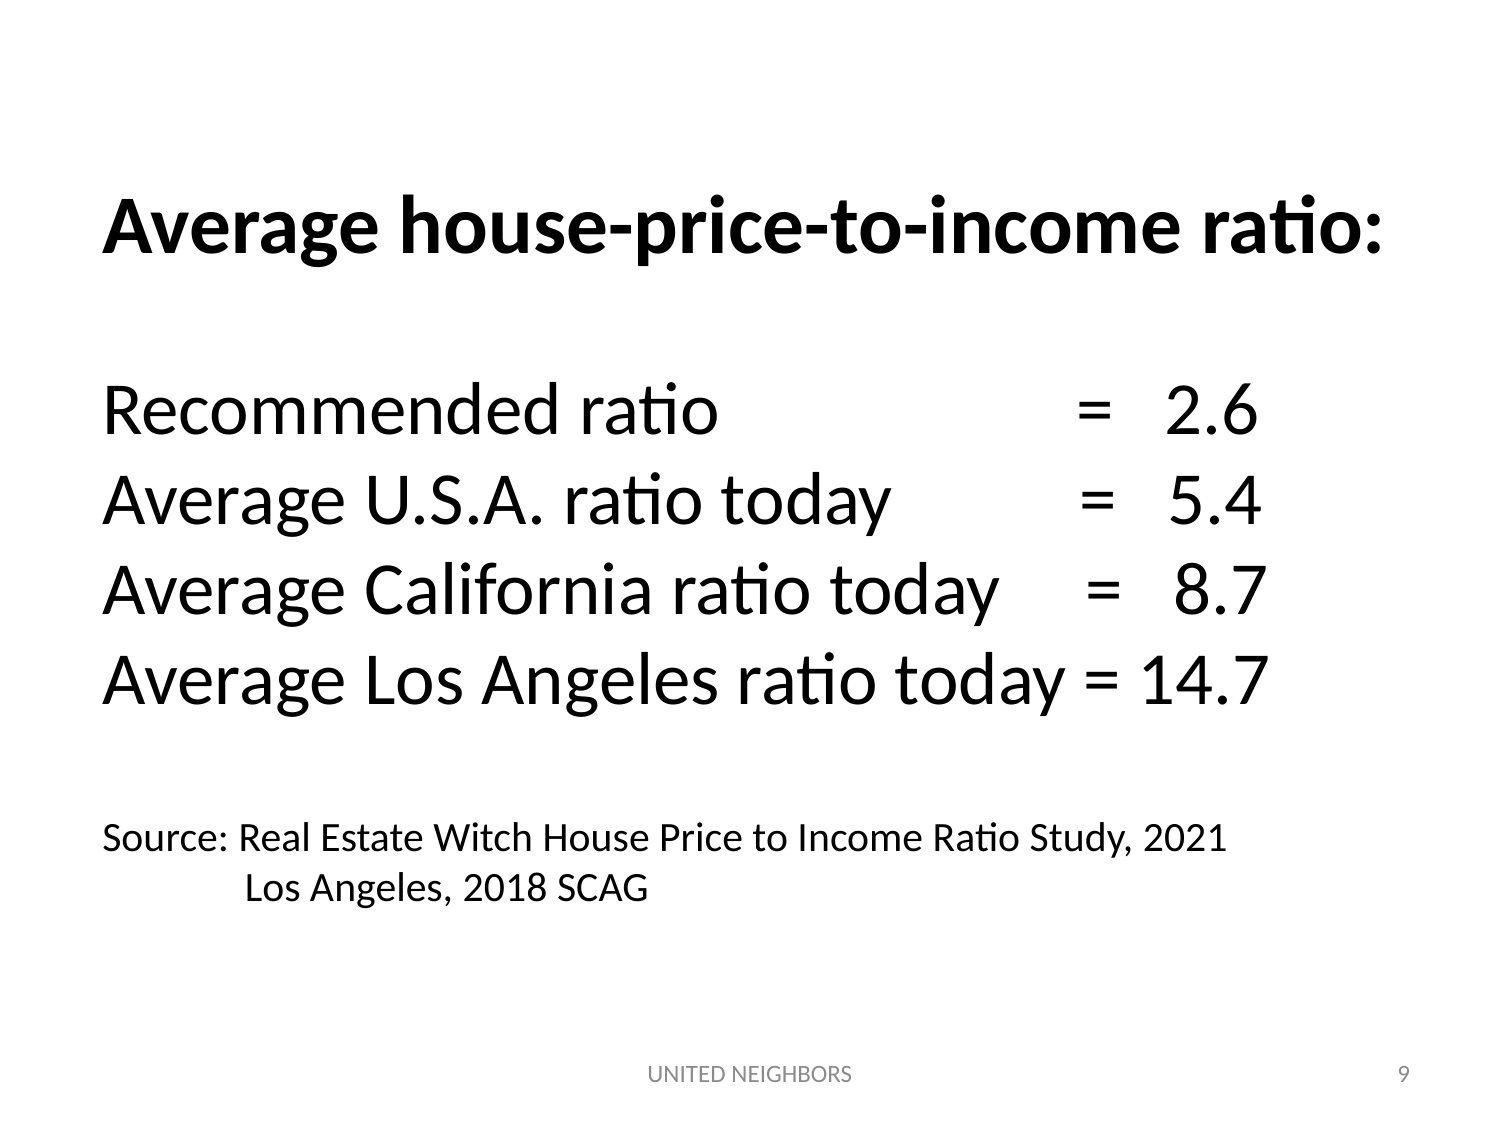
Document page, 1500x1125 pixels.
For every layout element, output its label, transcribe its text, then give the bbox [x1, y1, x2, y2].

slide_number 9 [1074, 1042, 1425, 1103]
text_box Average house-price-to-income ratio: Recommended ratio = 2.6 Average U.S.A. ratio today = 5.4 Average California ratio today = 8.7 Average Los Angeles ratio today = 14.7 Source: Real Estate Witch House Price to Income Ratio Study, 2021 Los Angeles, 2018 SCAG [87, 162, 1425, 918]
footer UNITED NEIGHBORS [512, 1042, 988, 1103]
